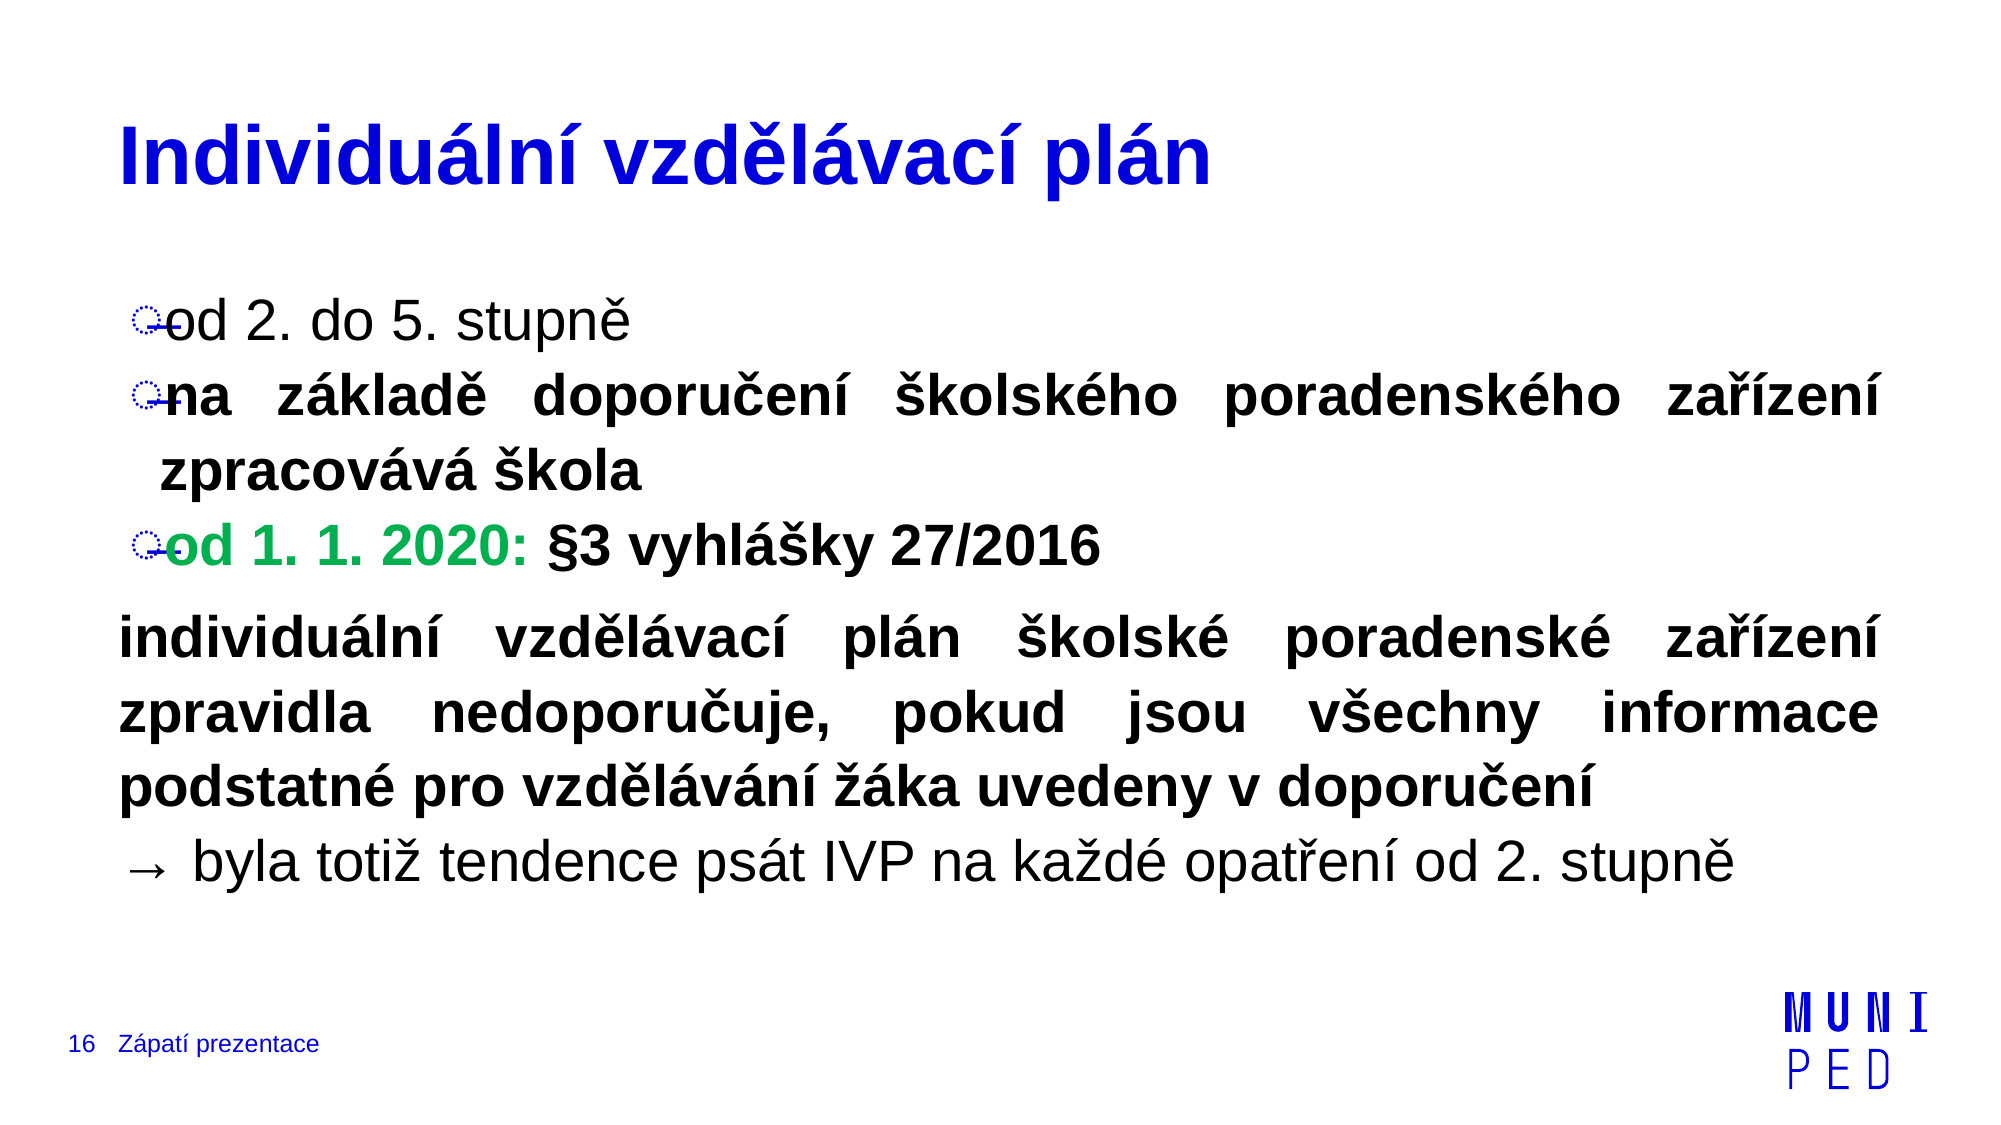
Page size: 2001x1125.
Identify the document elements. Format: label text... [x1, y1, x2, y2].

footer Zápatí prezentace [118, 1021, 1418, 1063]
title Individuální vzdělávací plán [118, 118, 1883, 193]
slide_number 16 [67, 1021, 110, 1063]
list od 2. do 5. stupně na základě doporučení školského poradenského zařízení zpracovává škola od 1. 1. 2020: §3 vyhlášky 27/2016 individuální vzdělávací plán školské poradenské zařízení zpravidla nedoporučuje, pokud jsou všechny informace podstatné pro vzdělávání žáka uvedeny v doporučení → byla totiž tendence psát IVP na každé opatření od 2. stupně [118, 277, 1883, 957]
